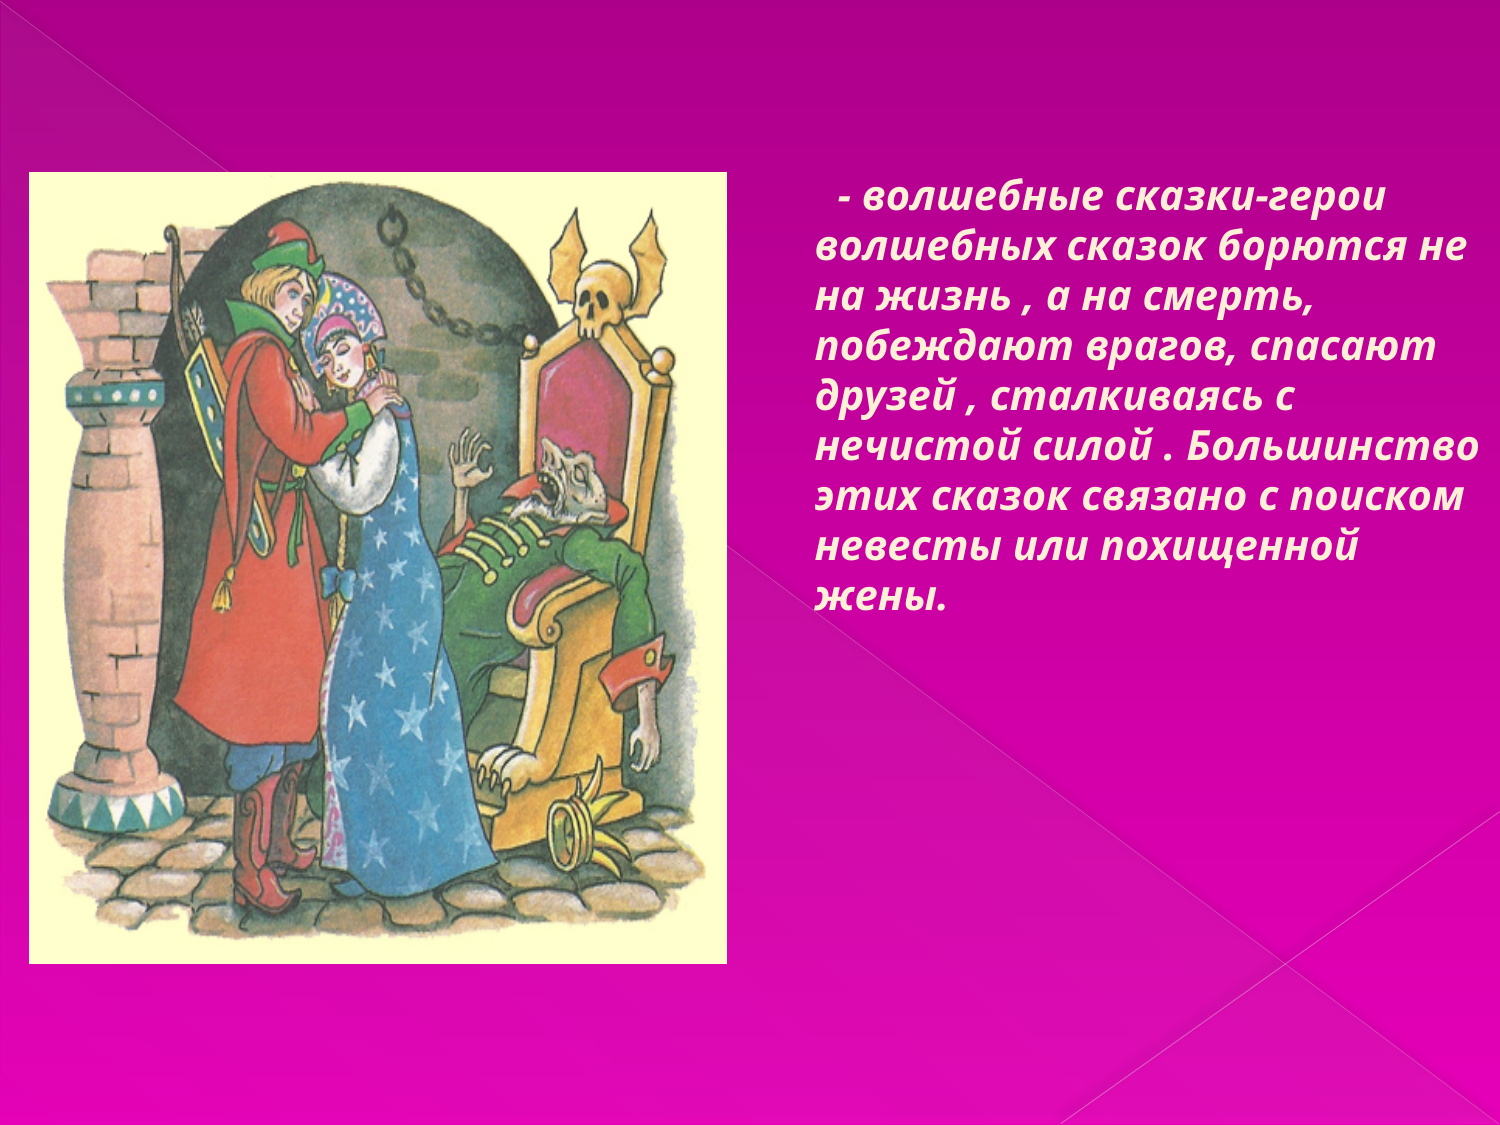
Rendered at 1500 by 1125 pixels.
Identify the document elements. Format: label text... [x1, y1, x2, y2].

list - волшебные сказки-герои волшебных сказок борются не на жизнь , а на смерть, побеждают врагов, спасают друзей , сталкиваясь с нечистой силой . Большинство этих сказок связано с поиском невесты или похищенной жены. [726, 160, 1500, 953]
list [29, 172, 727, 965]
